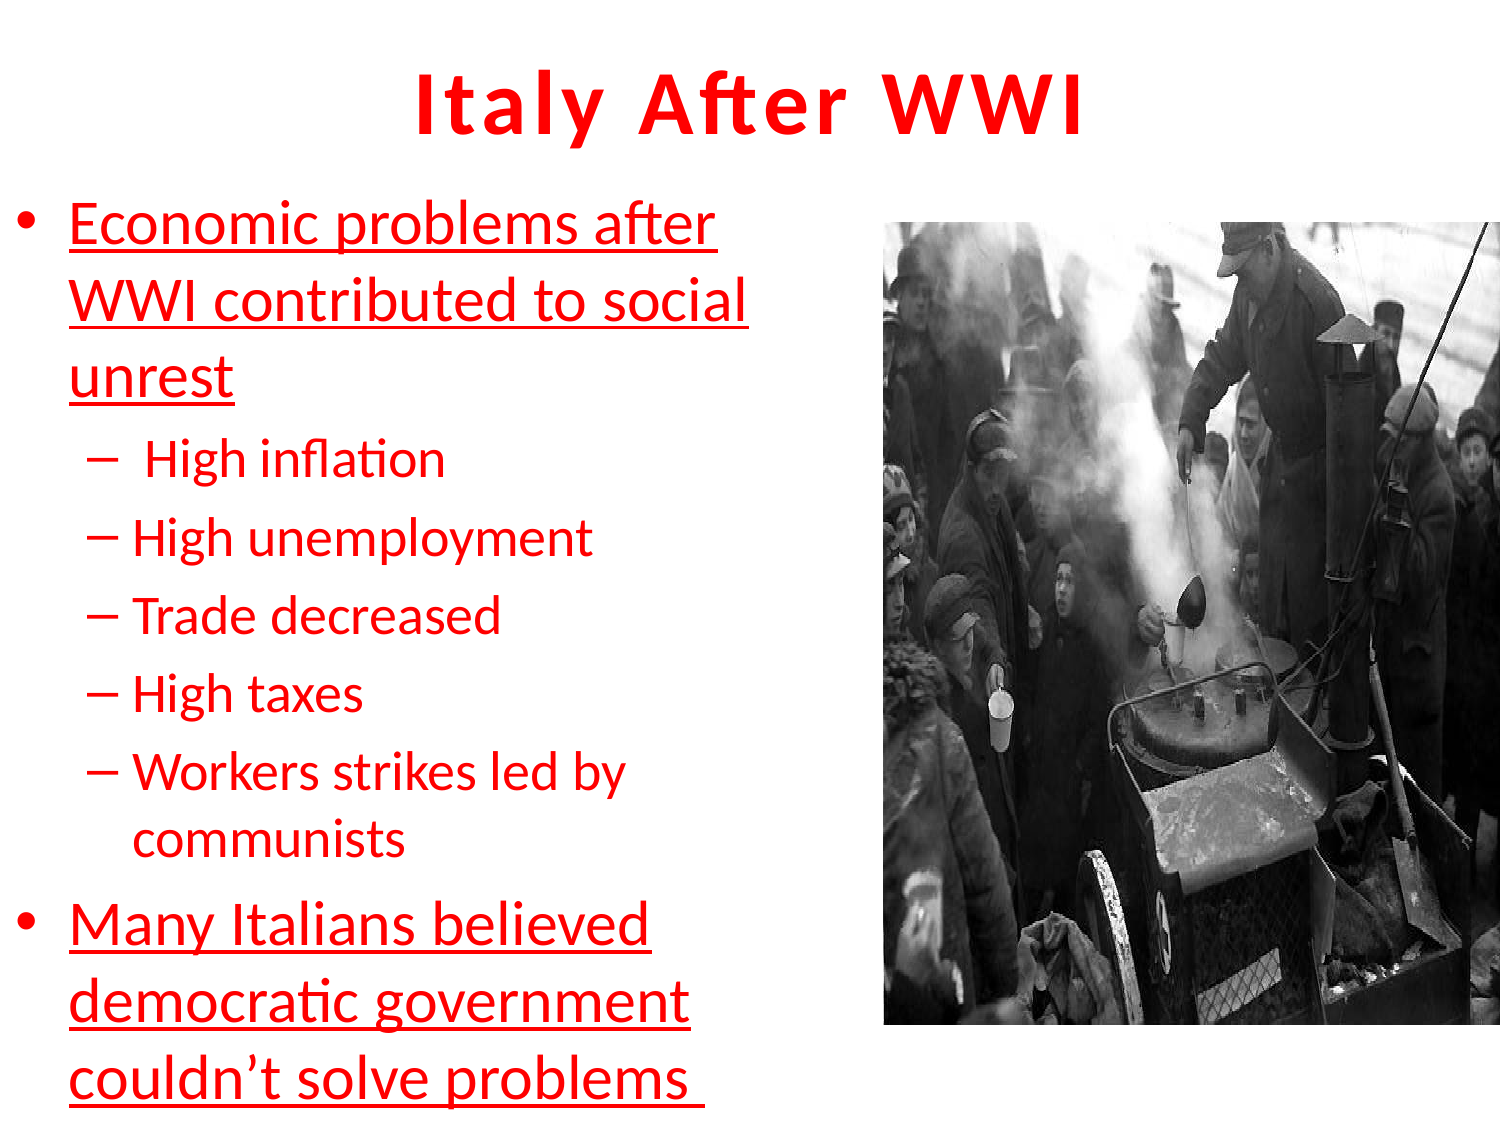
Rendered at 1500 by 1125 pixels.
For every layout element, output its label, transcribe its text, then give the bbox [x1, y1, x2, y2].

picture [883, 222, 1500, 1025]
list Economic problems after WWI contributed to social unrest High inflation High unemployment Trade decreased High taxes Workers strikes led by communists Many Italians believed democratic government couldn’t solve problems [0, 172, 826, 1125]
title Italy After WWI [75, 4, 1425, 192]
